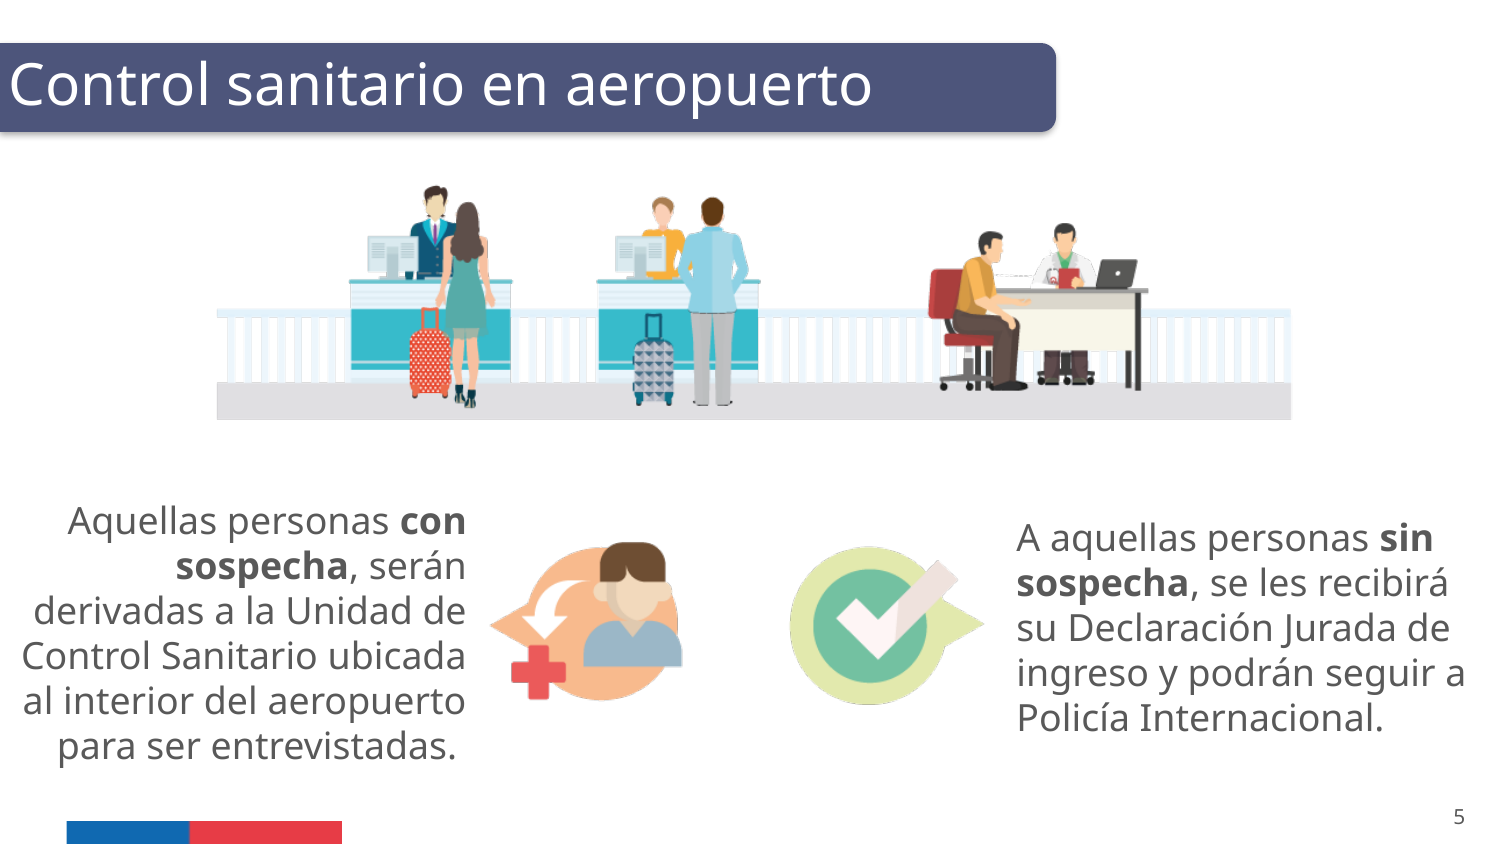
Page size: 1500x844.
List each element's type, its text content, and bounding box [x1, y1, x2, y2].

picture [481, 512, 997, 717]
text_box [0, 39, 1057, 133]
text_box Aquellas personas con sospecha, serán derivadas a la Unidad de Control Sanitario ubicada al interior del aeropuerto para ser entrevistadas. [0, 489, 482, 775]
picture [66, 821, 342, 844]
picture [0, 150, 1500, 435]
text_box A aquellas personas sin sospecha, se les recibirá su Declaración Jurada de ingreso y podrán seguir a Policía Internacional. [1001, 506, 1496, 747]
